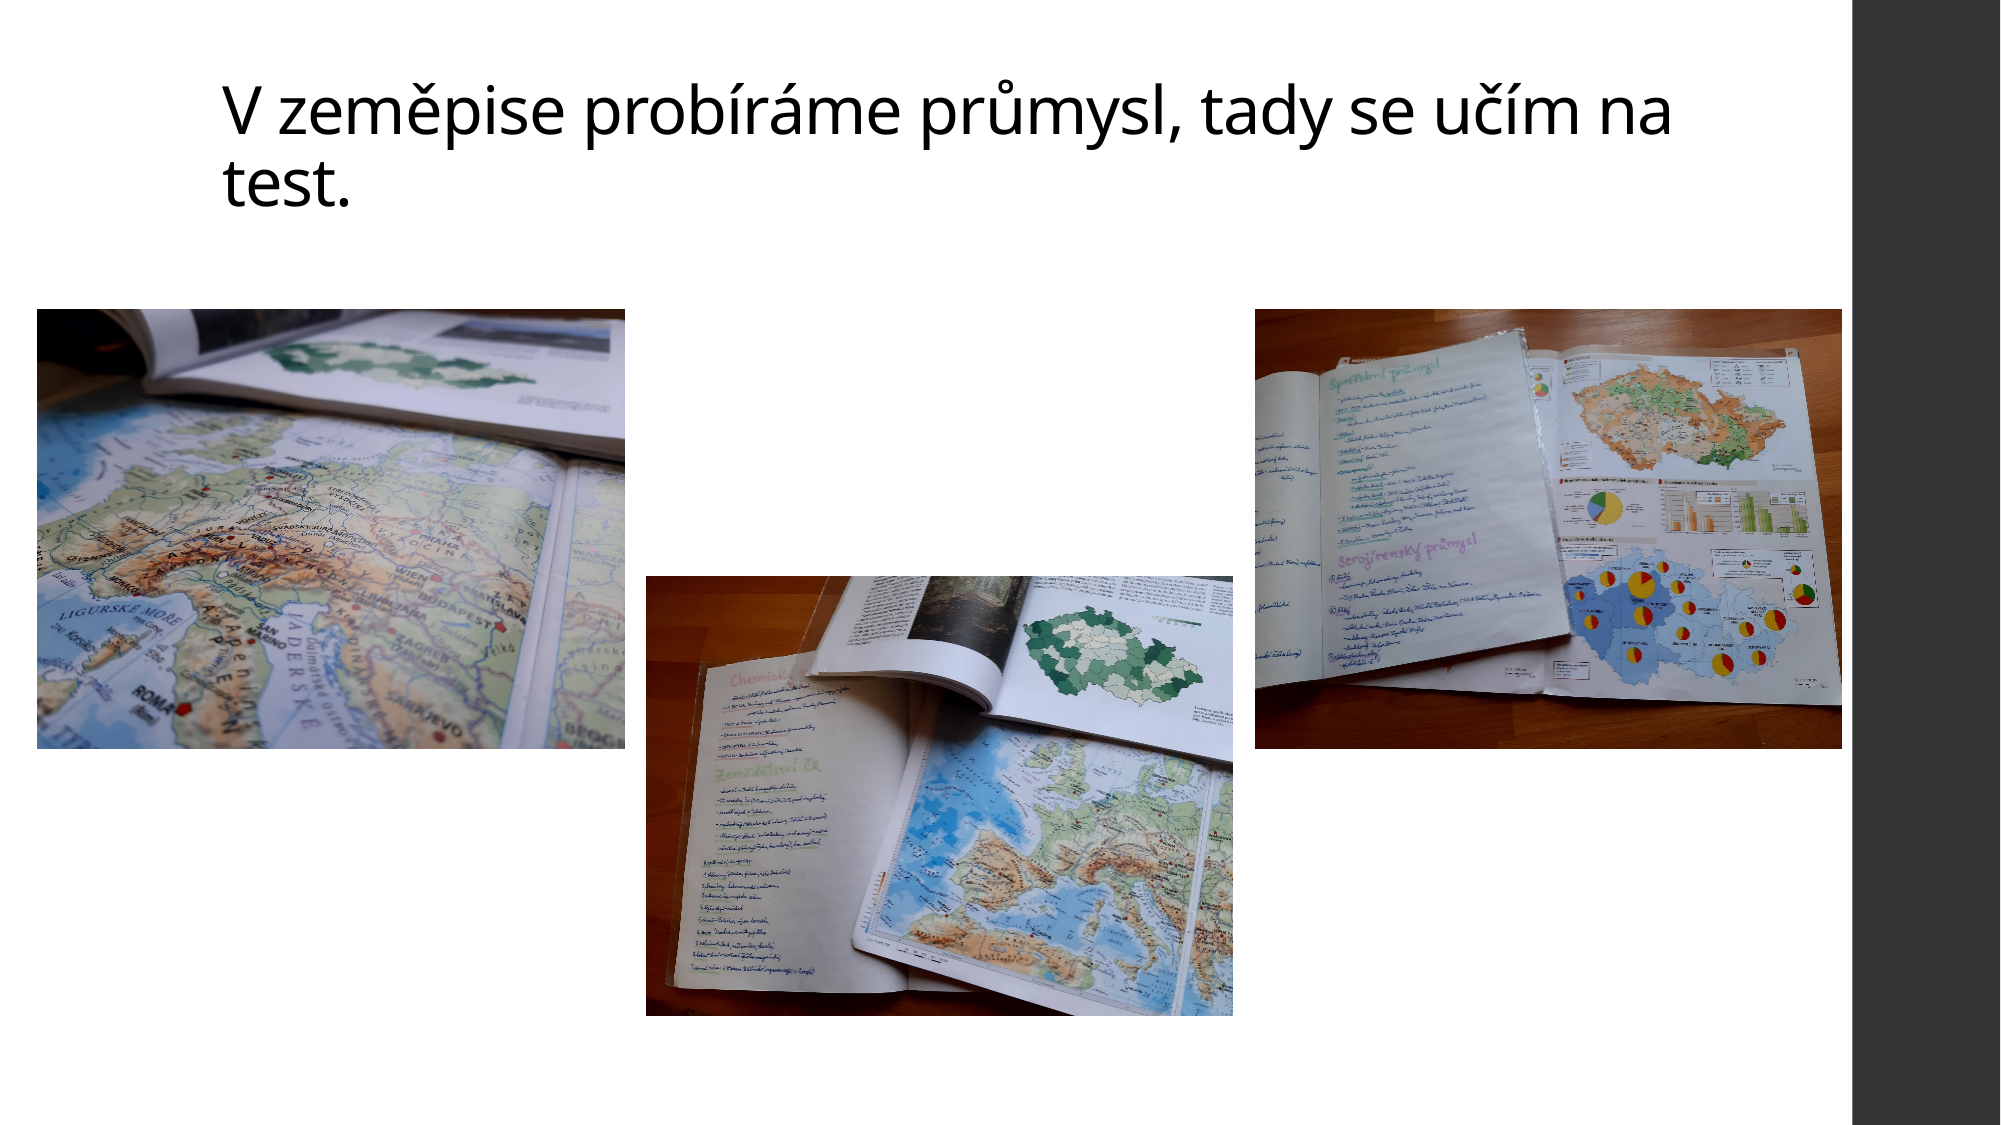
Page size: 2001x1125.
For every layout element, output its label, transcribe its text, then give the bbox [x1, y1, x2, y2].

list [646, 575, 1233, 1017]
picture [37, 308, 625, 749]
title V zeměpise probíráme průmysl, tady se učím na test. [206, 60, 1797, 229]
picture [1254, 308, 1842, 749]
